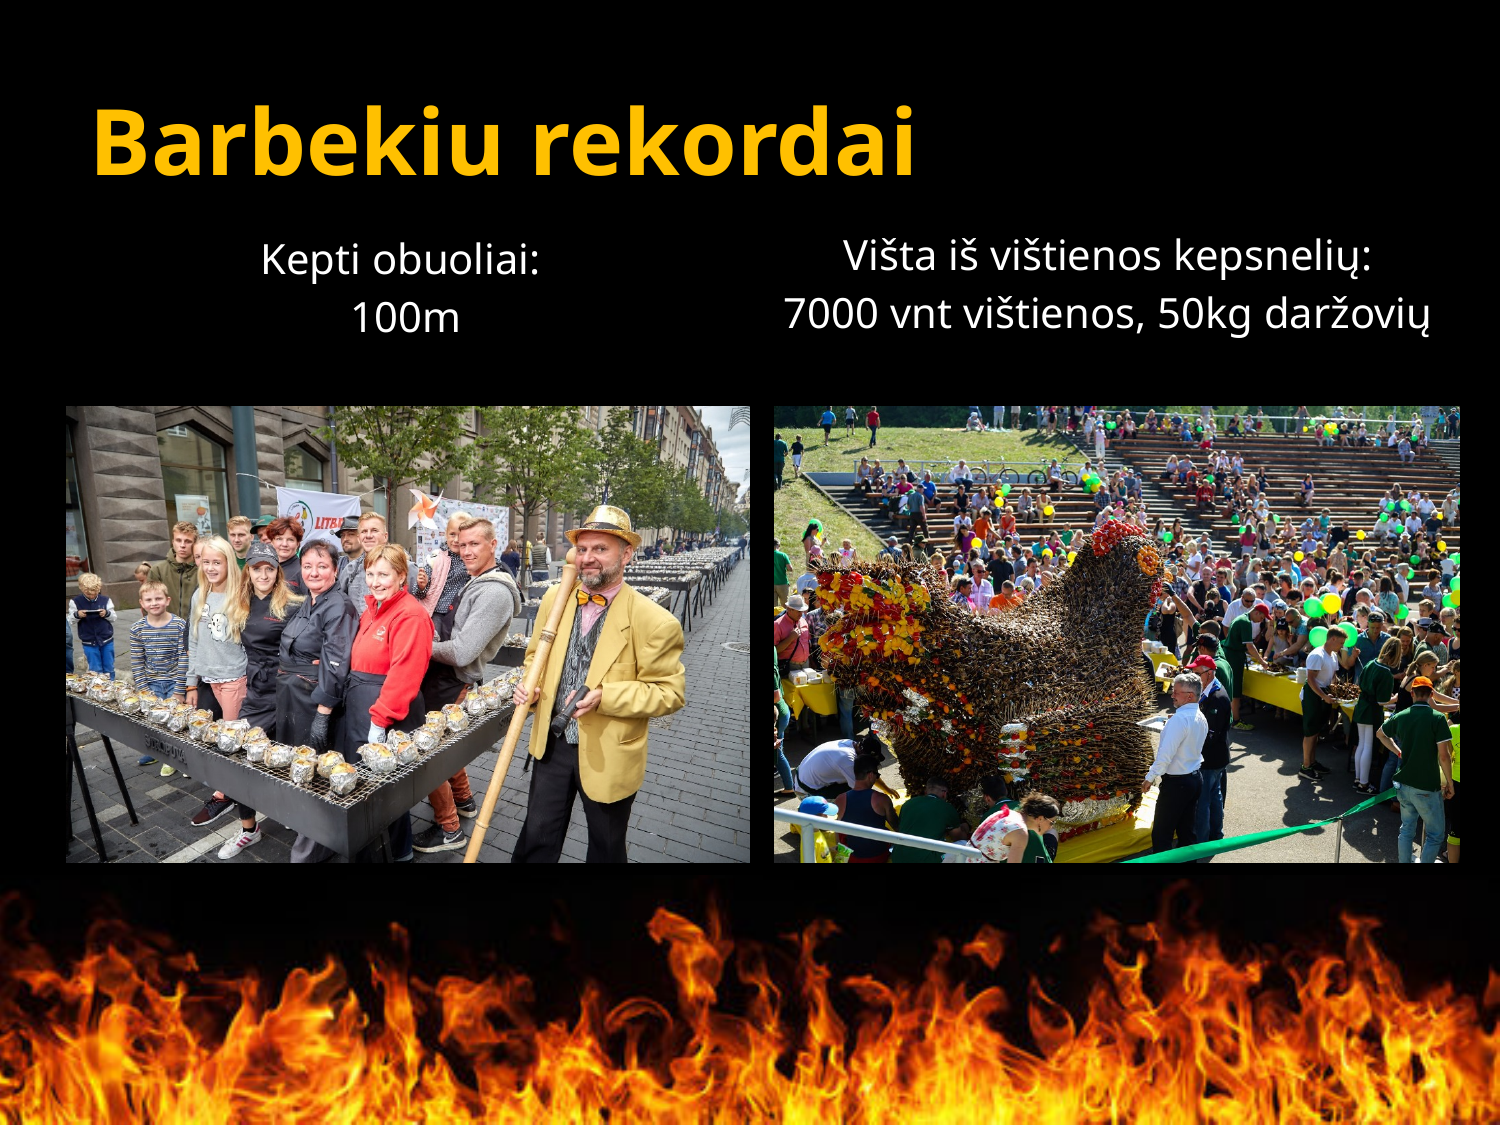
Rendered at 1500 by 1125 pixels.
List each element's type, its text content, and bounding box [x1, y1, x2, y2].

picture [774, 444, 781, 455]
title Barbekiu rekordai [75, 44, 1425, 224]
picture [0, 874, 1500, 1125]
list Višta iš vištienos kepsnelių: 7000 vnt vištienos, 50kg daržovių [754, 221, 1463, 384]
picture [65, 406, 751, 864]
list Kepti obuoliai: 100m [52, 224, 761, 388]
picture [774, 405, 1460, 863]
